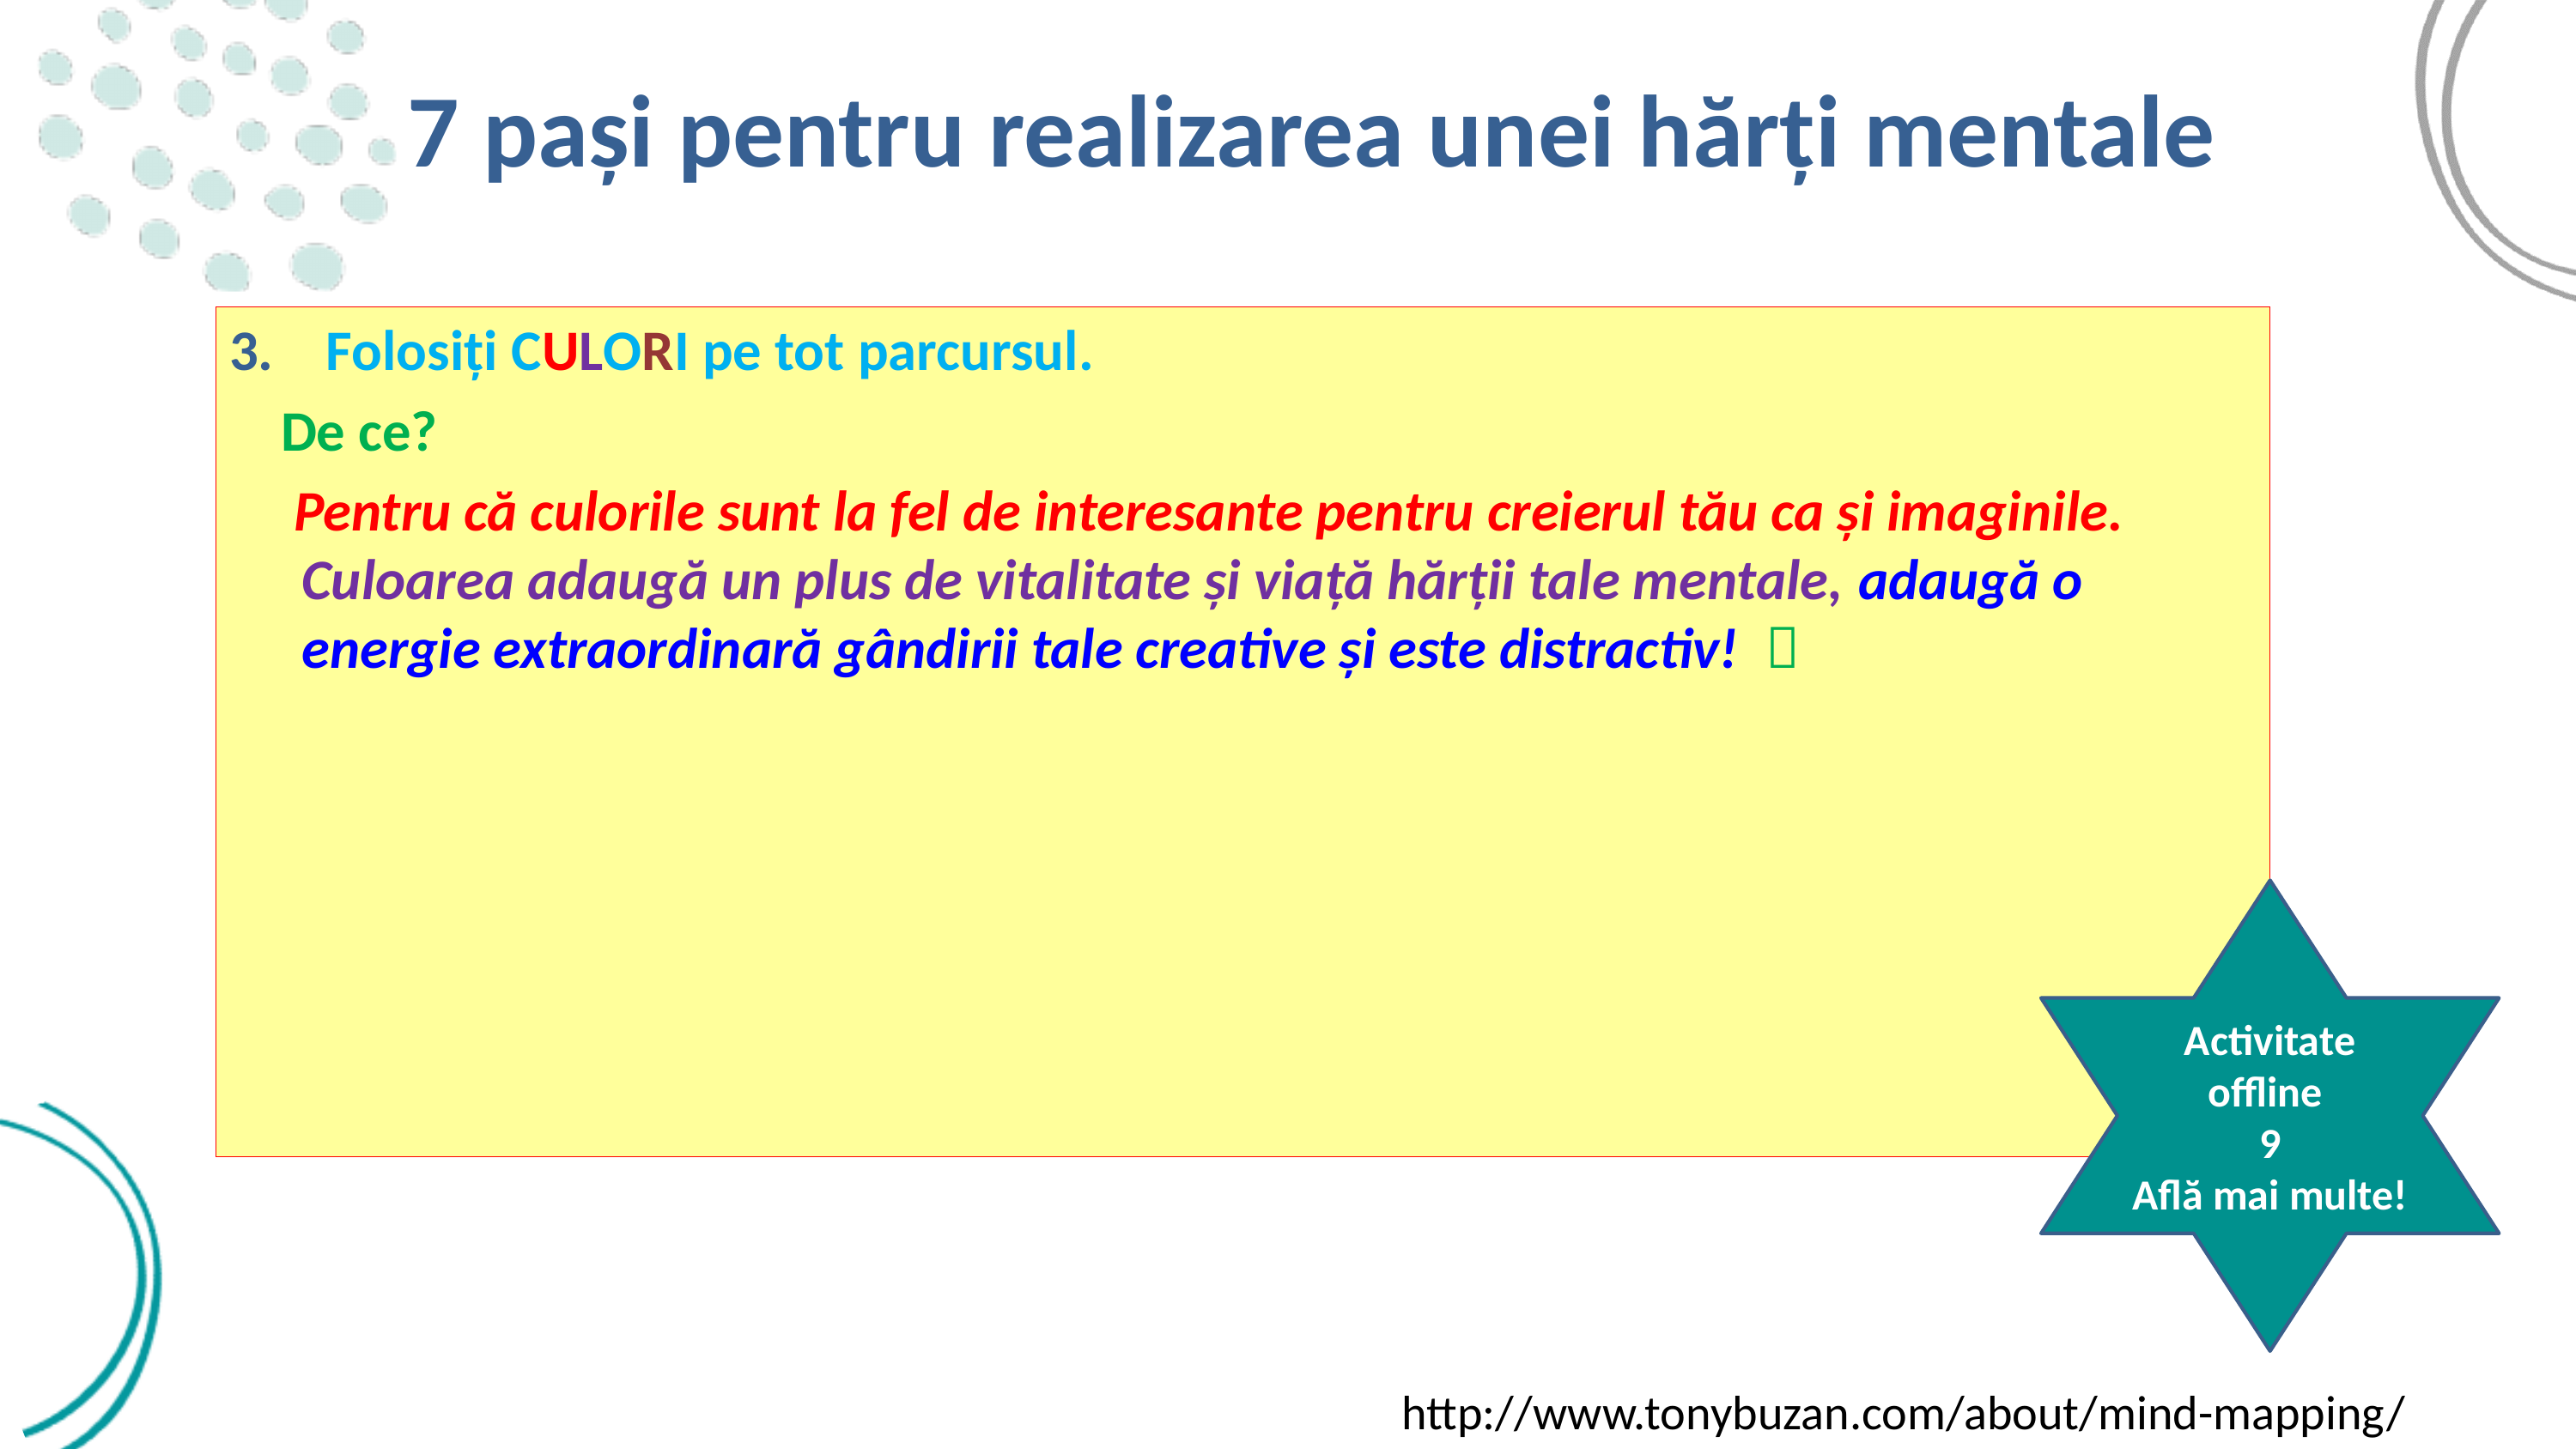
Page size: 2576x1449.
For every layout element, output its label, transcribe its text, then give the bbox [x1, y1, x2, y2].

picture [0, 1076, 255, 1449]
text_box Activitate offline 9 Află mai multe! [2039, 878, 2501, 1354]
picture [36, 0, 397, 293]
text_box http://www.tonybuzan.com/about/mind-mapping/ [1388, 1374, 2419, 1446]
picture [2289, 0, 2576, 328]
title 7 pași pentru realizarea unei hărți mentale [401, 0, 2270, 252]
list Folosiți CULORI pe tot parcursul. De ce? Pentru că culorile sunt la fel de interesante pentru creierul tău ca și imaginile. Culoarea adaugă un plus de vitalitate și viață hărții tale mentale, adaugă o energie extraordinară gândirii tale creative și este distractiv!  [216, 306, 2270, 1157]
